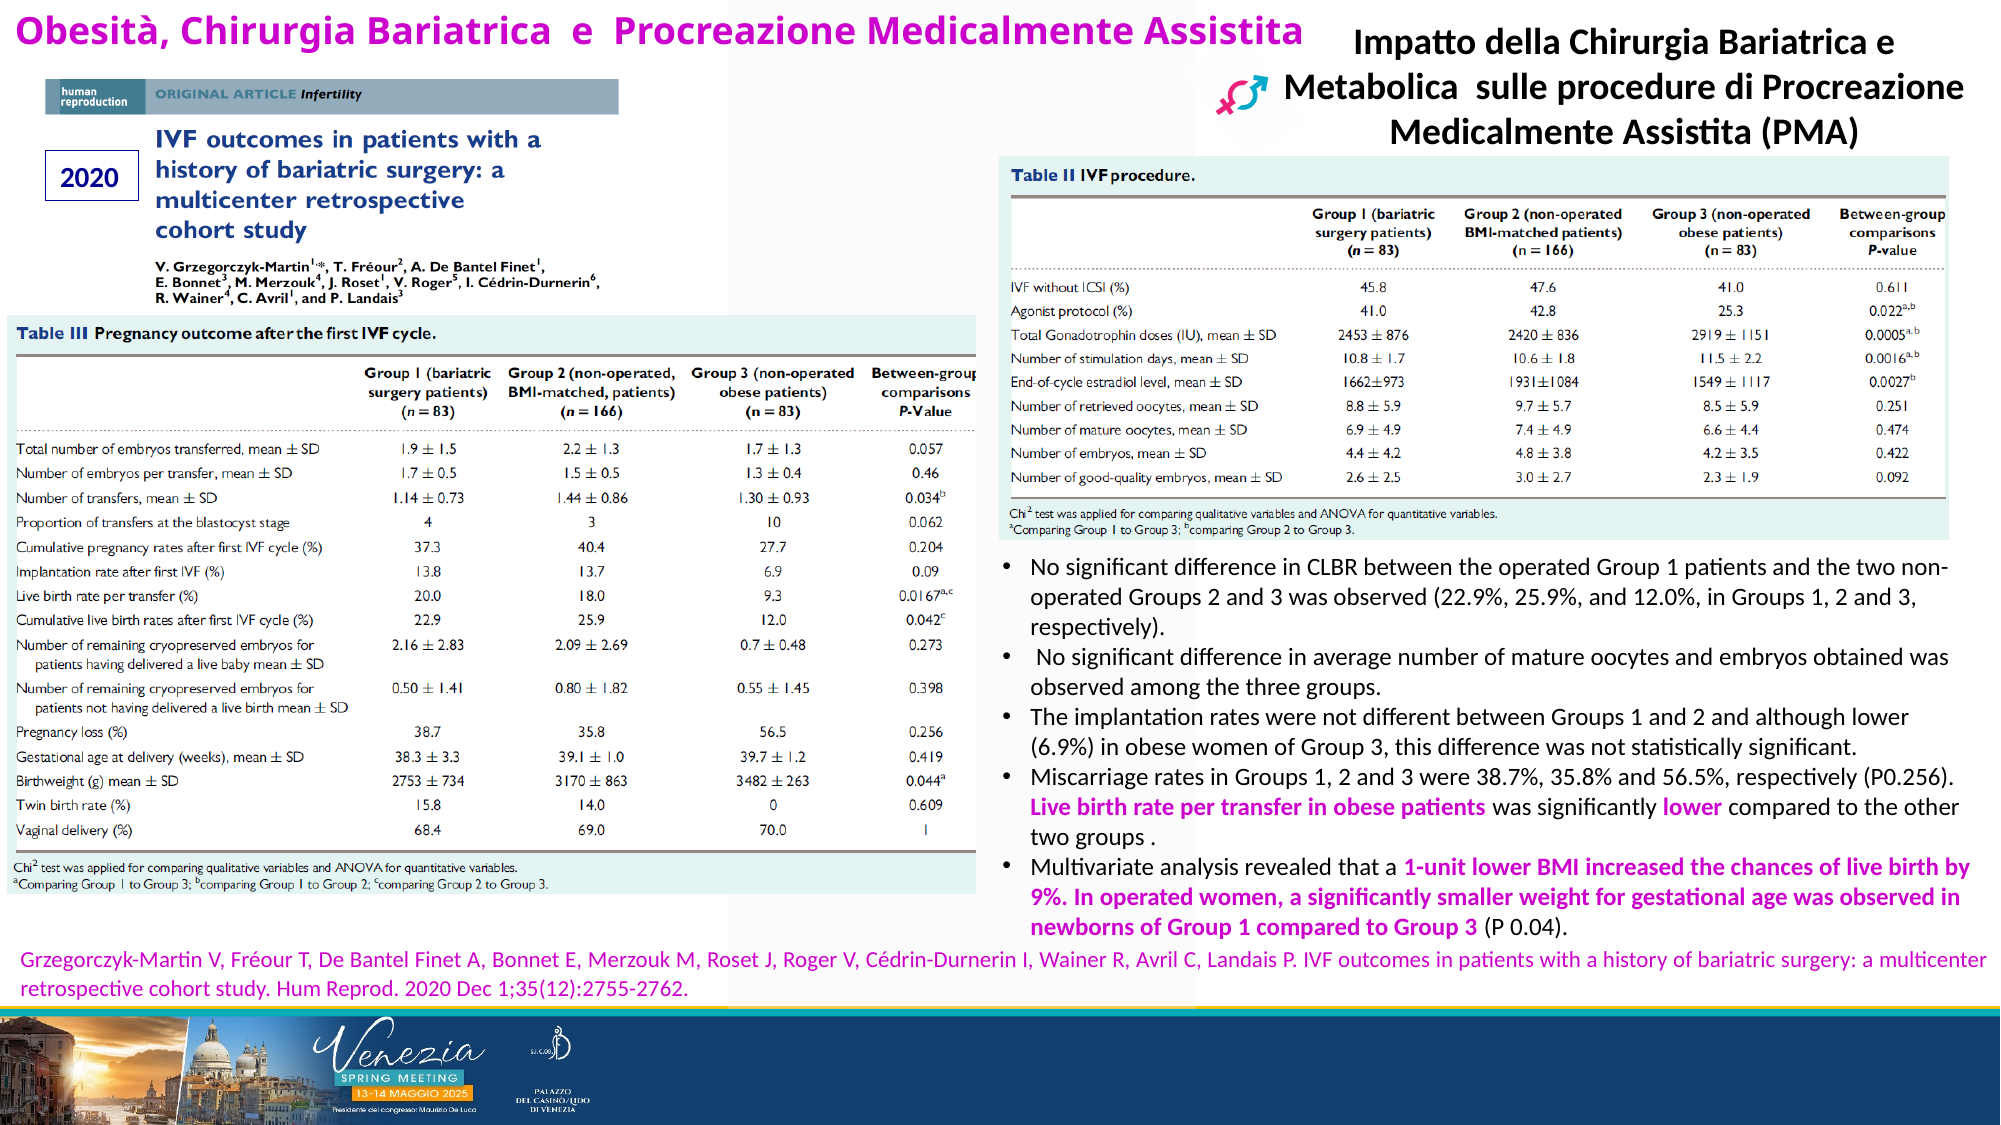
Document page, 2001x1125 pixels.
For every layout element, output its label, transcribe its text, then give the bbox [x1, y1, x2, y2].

text_box Impatto della Chirurgia Bariatrica e Metabolica sulle procedure di Procreazione Medicalmente Assistita (PMA) [1251, 10, 1998, 160]
picture [999, 58, 1950, 540]
picture [0, 1017, 609, 1125]
text_box No significant difference in CLBR between the operated Group 1 patients and the two non-operated Groups 2 and 3 was observed (22.9%, 25.9%, and 12.0%, in Groups 1, 2 and 3, respectively). No significant difference in average number of mature oocytes and embryos obtained was observed among the three groups. The implantation rates were not different between Groups 1 and 2 and although lower (6.9%) in obese women of Group 3, this difference was not statistically significant. Miscarriage rates in Groups 1, 2 and 3 were 38.7%, 35.8% and 56.5%, respectively (P0.256). Live birth rate per transfer in obese patients was significantly lower compared to the other two groups . Multivariate analysis revealed that a 1-unit lower BMI increased the chances of live birth by 9%. In operated women, a significantly smaller weight for gestational age was observed in newborns of Group 1 compared to Group 3 (P 0.04). [987, 543, 1993, 948]
picture [44, 78, 620, 309]
text_box Grzegorczyk-Martin V, Fréour T, De Bantel Finet A, Bonnet E, Merzouk M, Roset J, Roger V, Cédrin-Durnerin I, Wainer R, Avril C, Landais P. IVF outcomes in patients with a history of bariatric surgery: a multicenter retrospective cohort study. Hum Reprod. 2020 Dec 1;35(12):2755-2762. [5, 935, 2000, 1009]
picture [6, 315, 976, 895]
text_box Obesità, Chirurgia Bariatrica e Procreazione Medicalmente Assistita [0, 0, 1527, 60]
